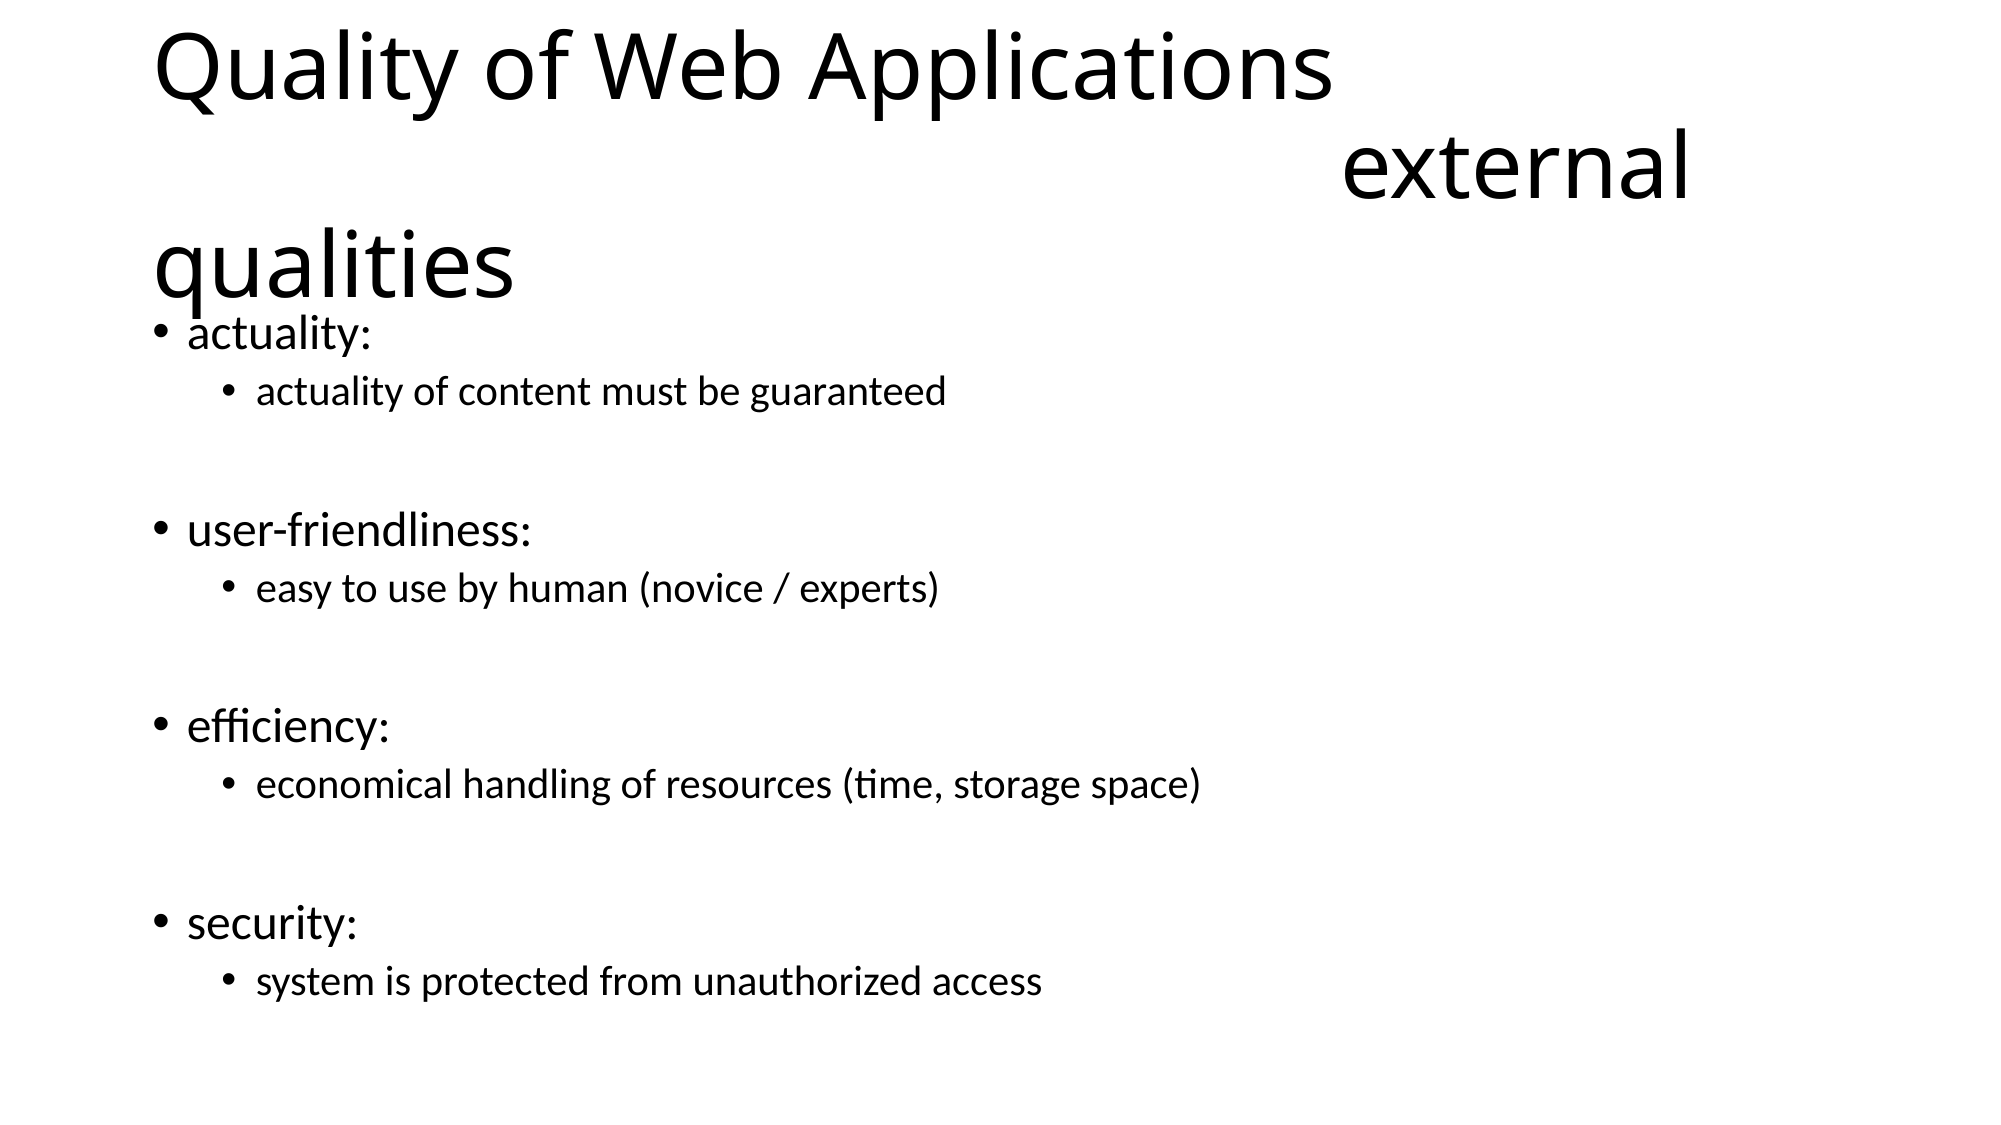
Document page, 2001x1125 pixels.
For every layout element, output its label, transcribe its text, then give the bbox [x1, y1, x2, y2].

list actuality: actuality of content must be guaranteed user-friendliness: easy to use by human (novice / experts) efficiency: economical handling of resources (time, storage space) security: system is protected from unauthorized access [137, 299, 1863, 1014]
title Quality of Web Applications external qualities [137, 59, 1863, 278]
